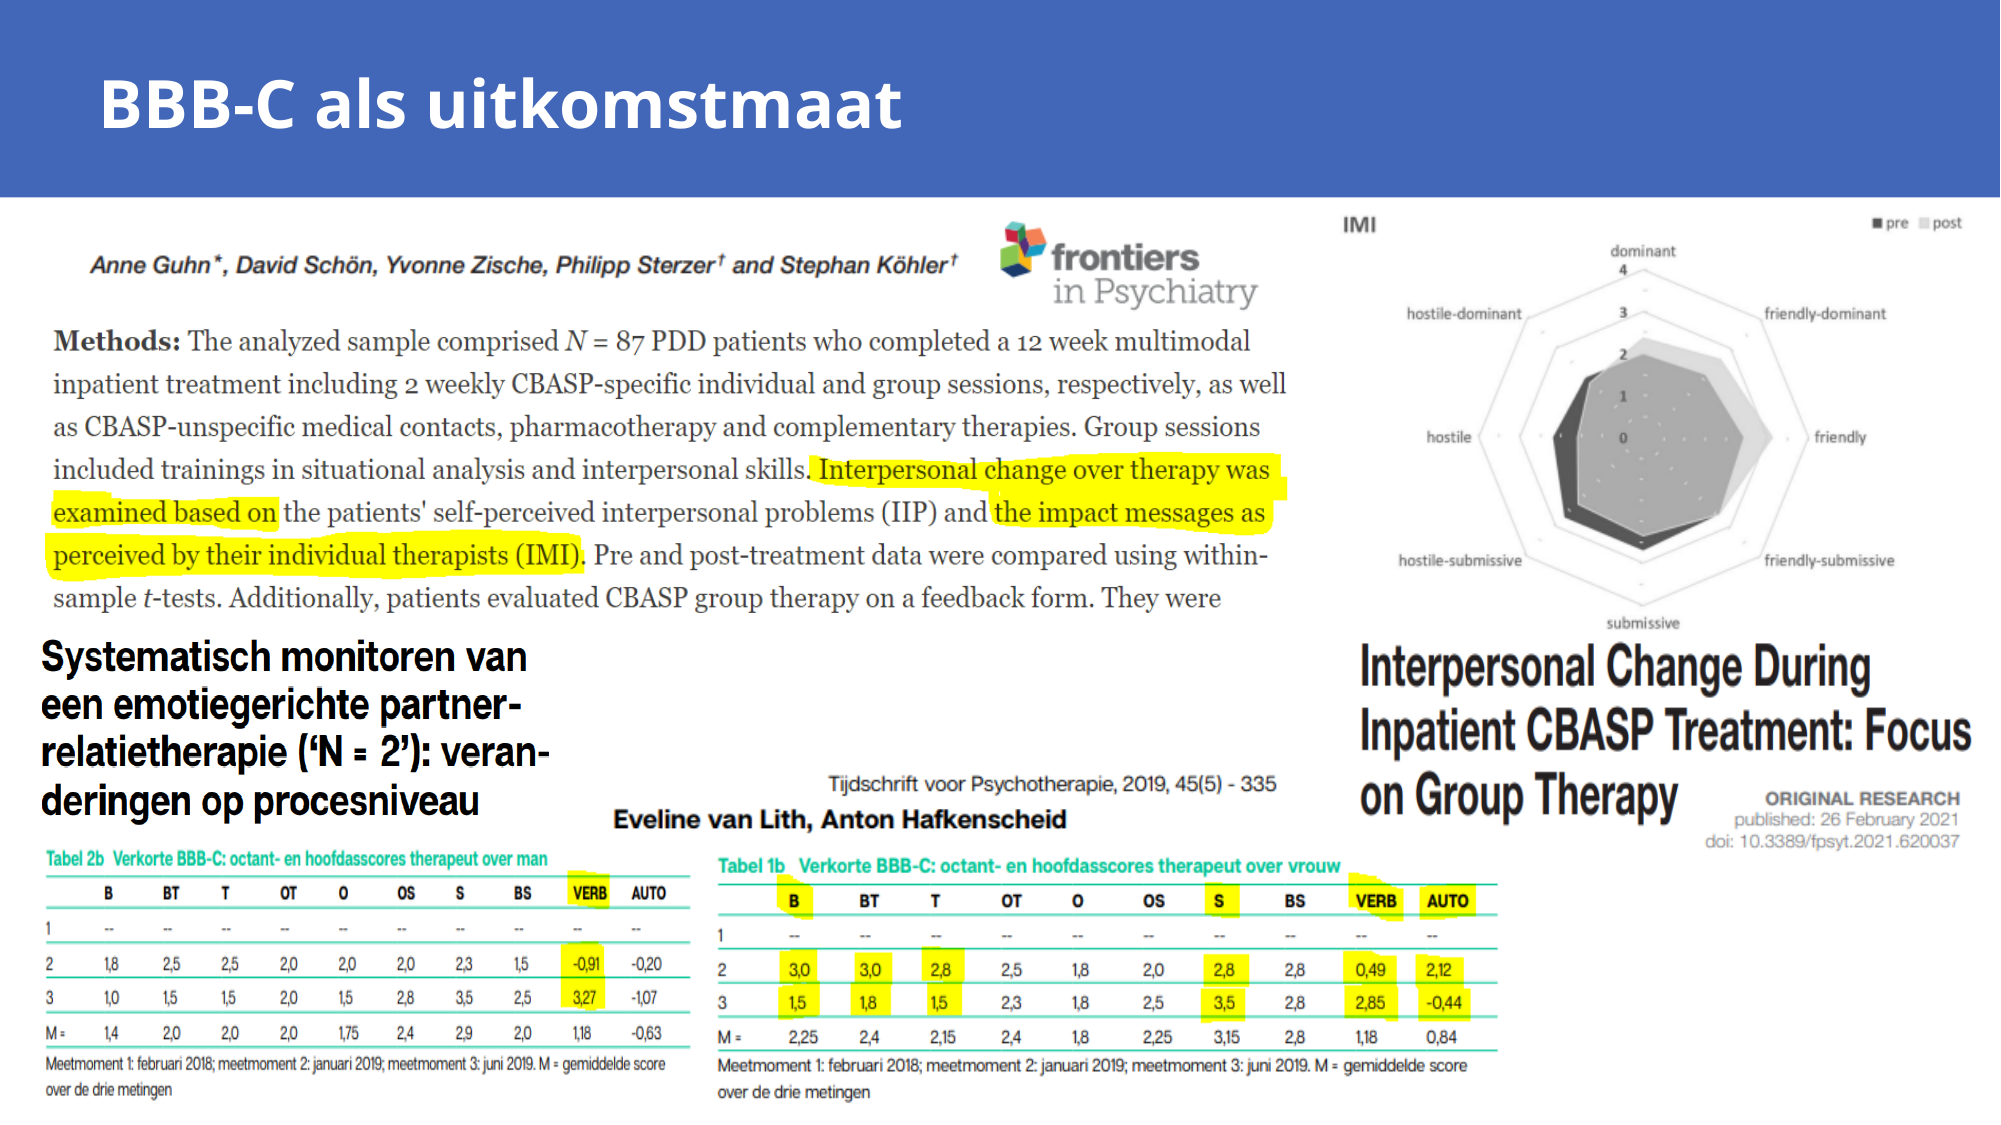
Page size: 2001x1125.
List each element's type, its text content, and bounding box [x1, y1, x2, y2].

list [45, 317, 1302, 622]
picture [42, 638, 1507, 1120]
text_box BBB-C als uitkomstmaat [83, 38, 1947, 160]
text_box [0, 0, 2000, 198]
picture [89, 247, 967, 283]
picture [985, 209, 1270, 321]
picture [1322, 211, 1983, 865]
